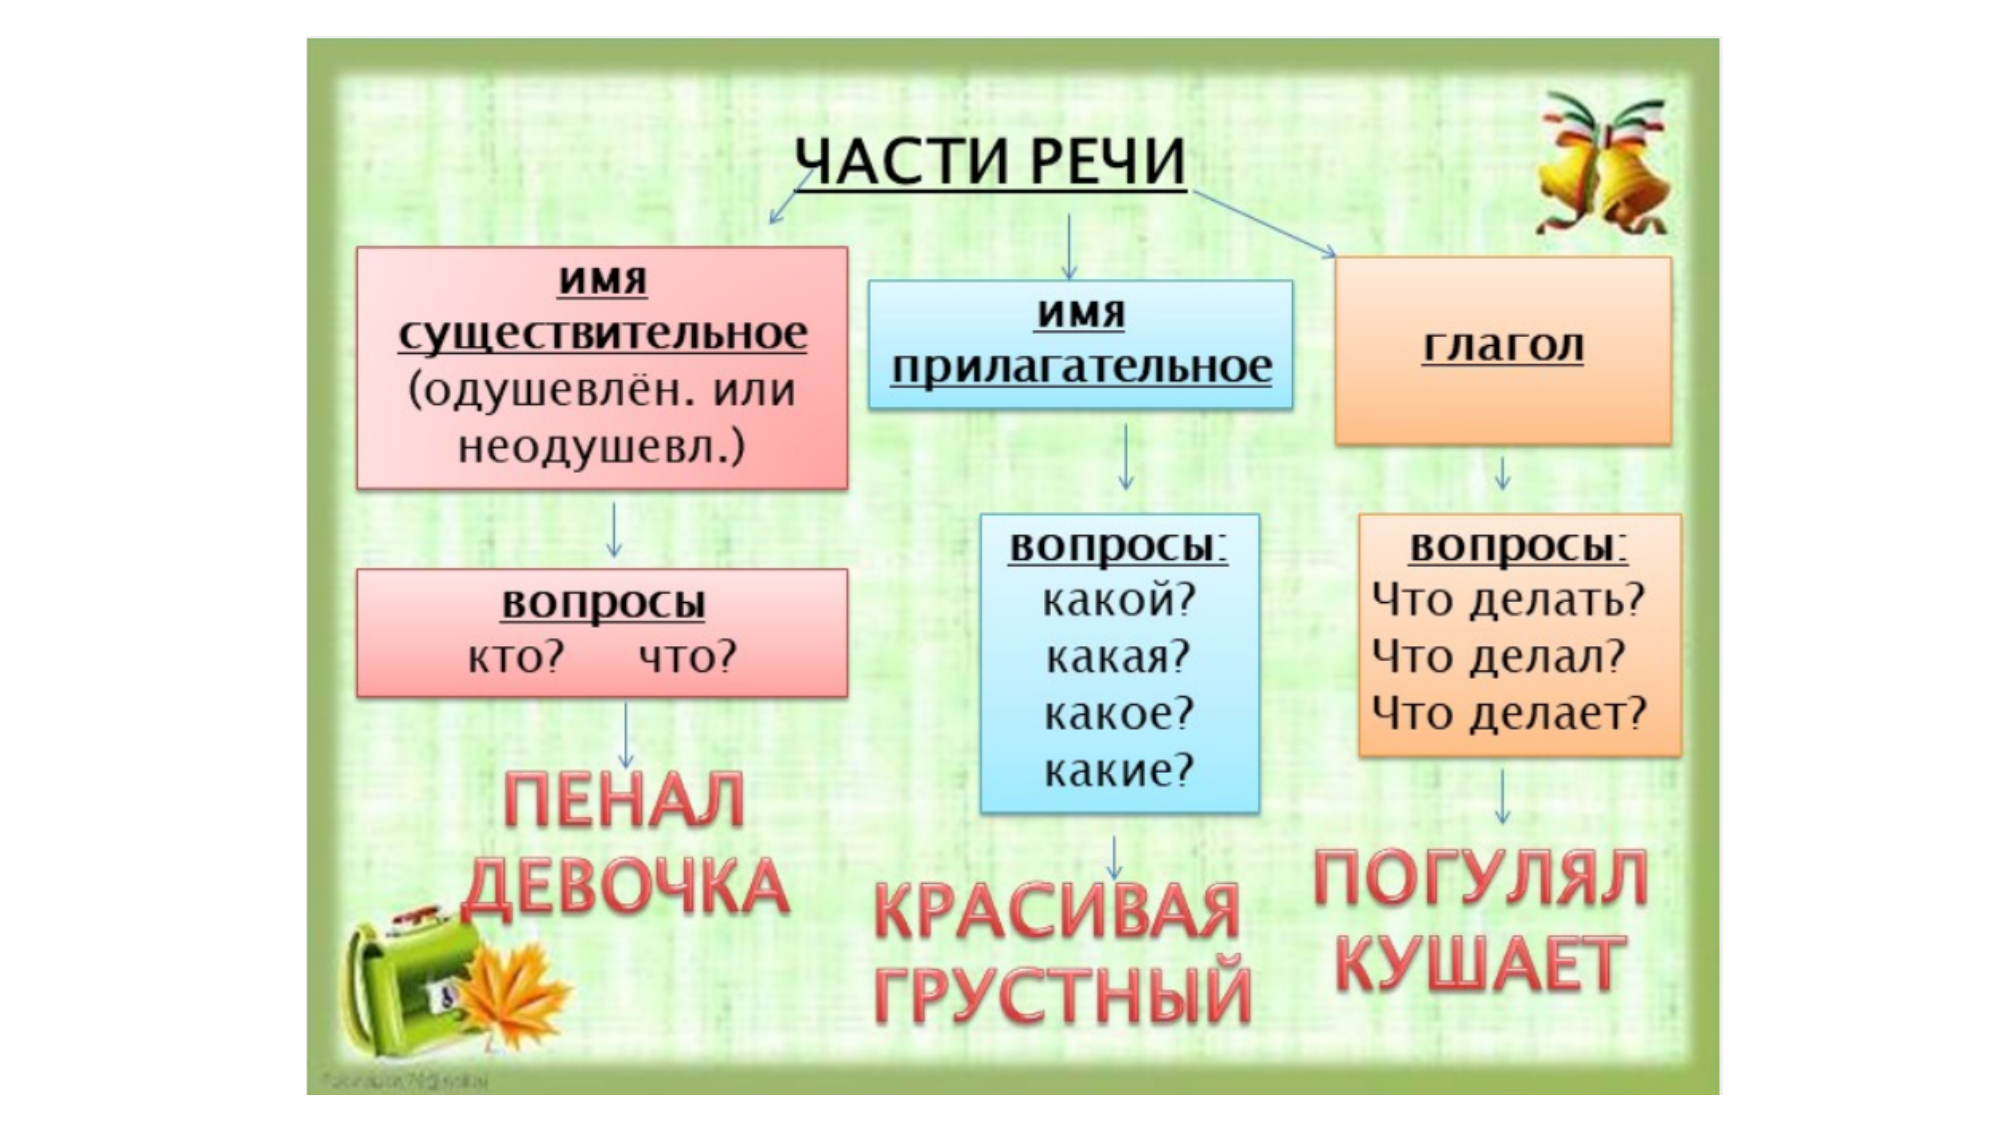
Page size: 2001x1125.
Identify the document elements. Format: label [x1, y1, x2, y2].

picture [306, 36, 1723, 1095]
